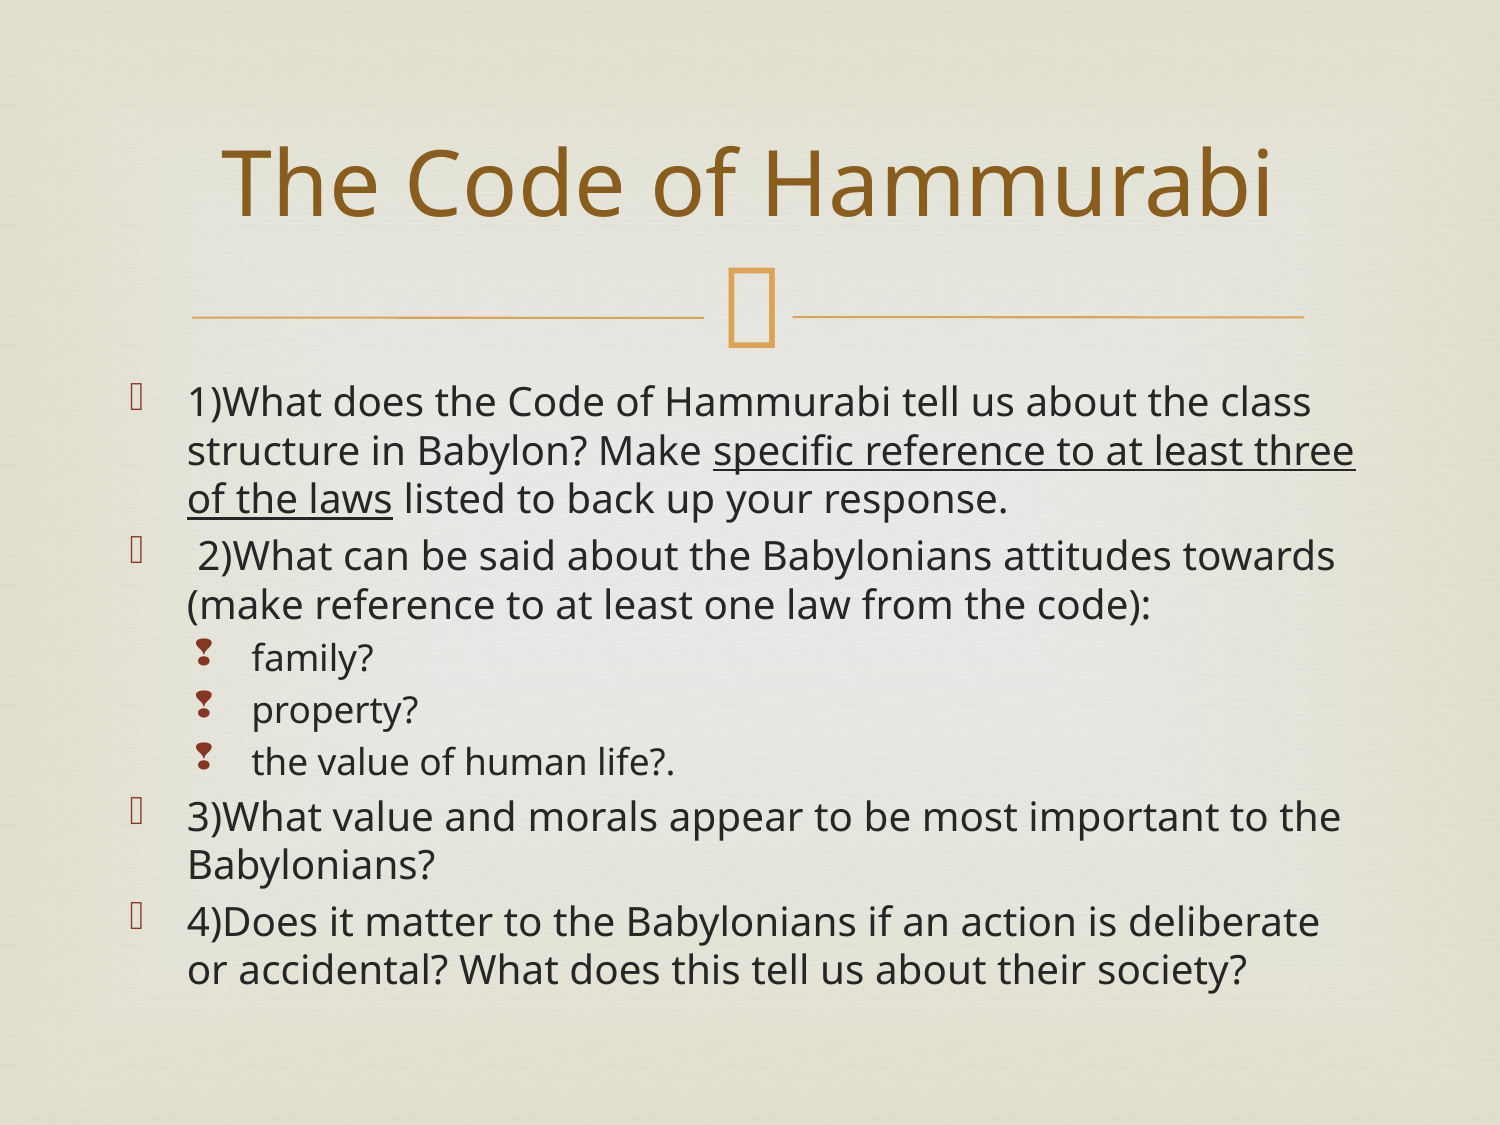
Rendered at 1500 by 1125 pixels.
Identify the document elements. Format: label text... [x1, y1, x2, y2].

list 1)What does the Code of Hammurabi tell us about the class structure in Babylon? Make specific reference to at least three of the laws listed to back up your response. 2)What can be said about the Babylonians attitudes towards (make reference to at least one law from the code): family? property? the value of human life?. 3)What value and morals appear to be most important to the Babylonians? 4)Does it matter to the Babylonians if an action is deliberate or accidental? What does this tell us about their society? [114, 368, 1386, 1005]
title The Code of Hammurabi [112, 93, 1386, 267]
